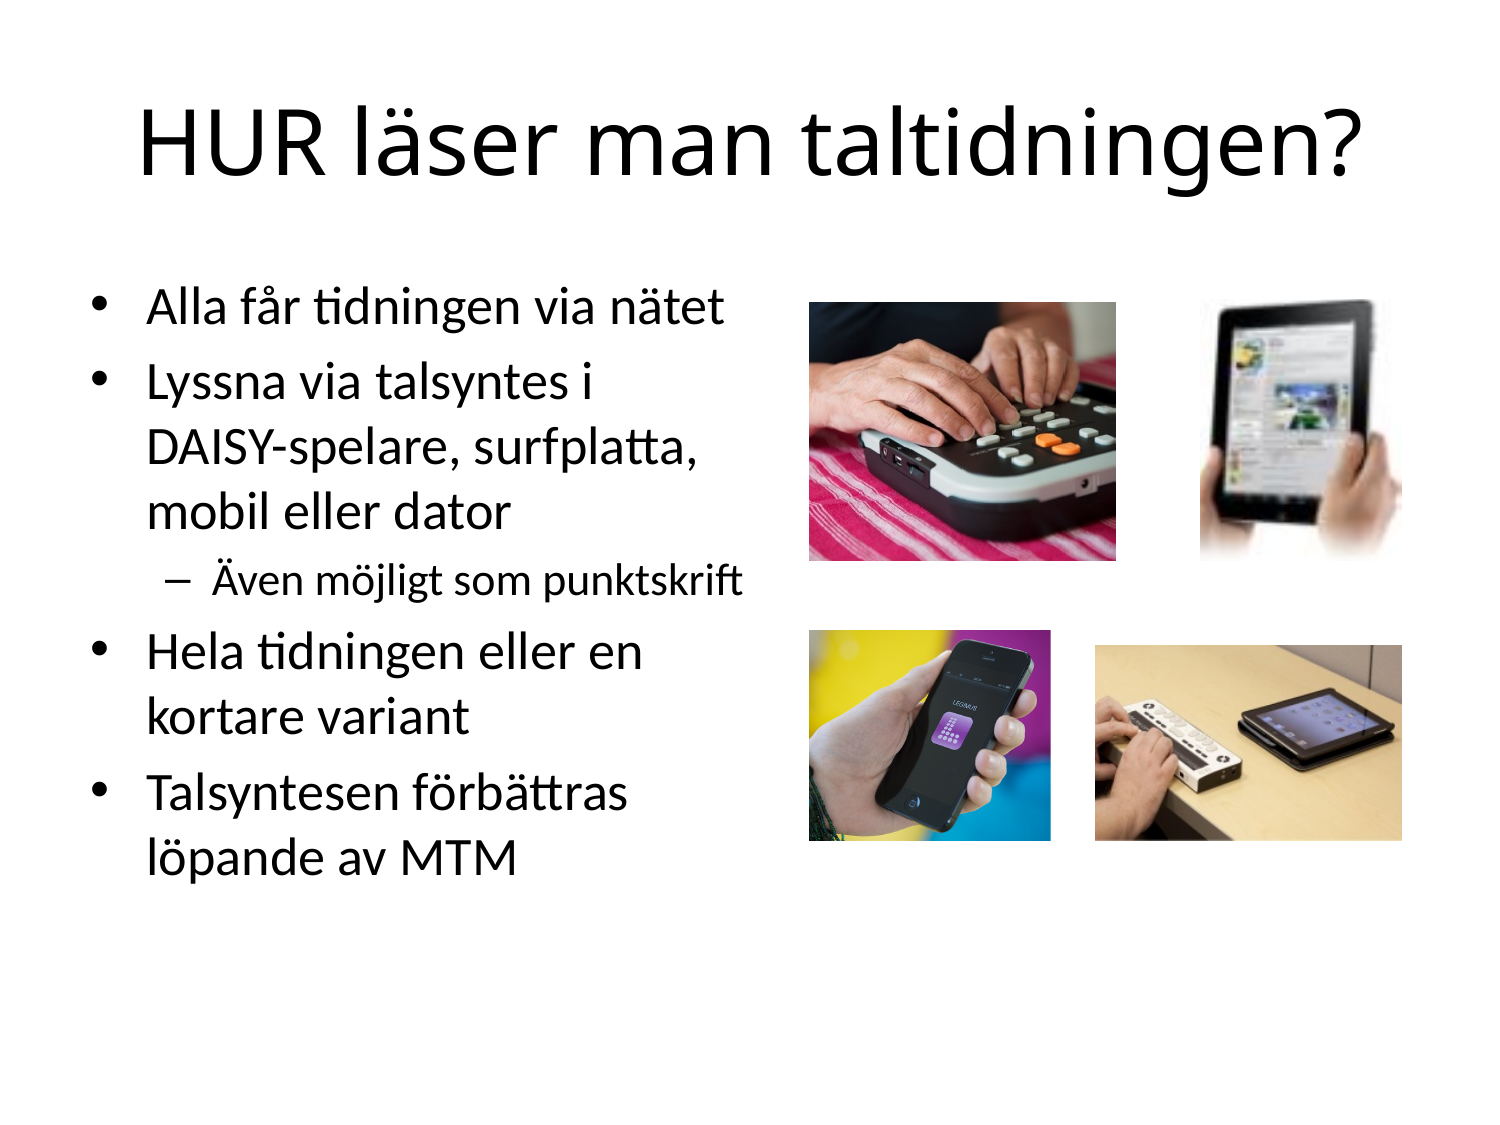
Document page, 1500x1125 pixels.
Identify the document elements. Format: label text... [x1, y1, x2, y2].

list Alla får tidningen via nätet Lyssna via talsyntes i DAISY-spelare, surfplatta, mobil eller dator Även möjligt som punktskrift Hela tidningen eller en kortare variant Talsyntesen förbättras löpande av MTM [75, 262, 762, 1005]
picture [808, 302, 1117, 561]
picture [1200, 299, 1403, 561]
title HUR läser man taltidningen? [75, 45, 1425, 233]
picture [808, 630, 1051, 842]
picture [1094, 644, 1403, 842]
